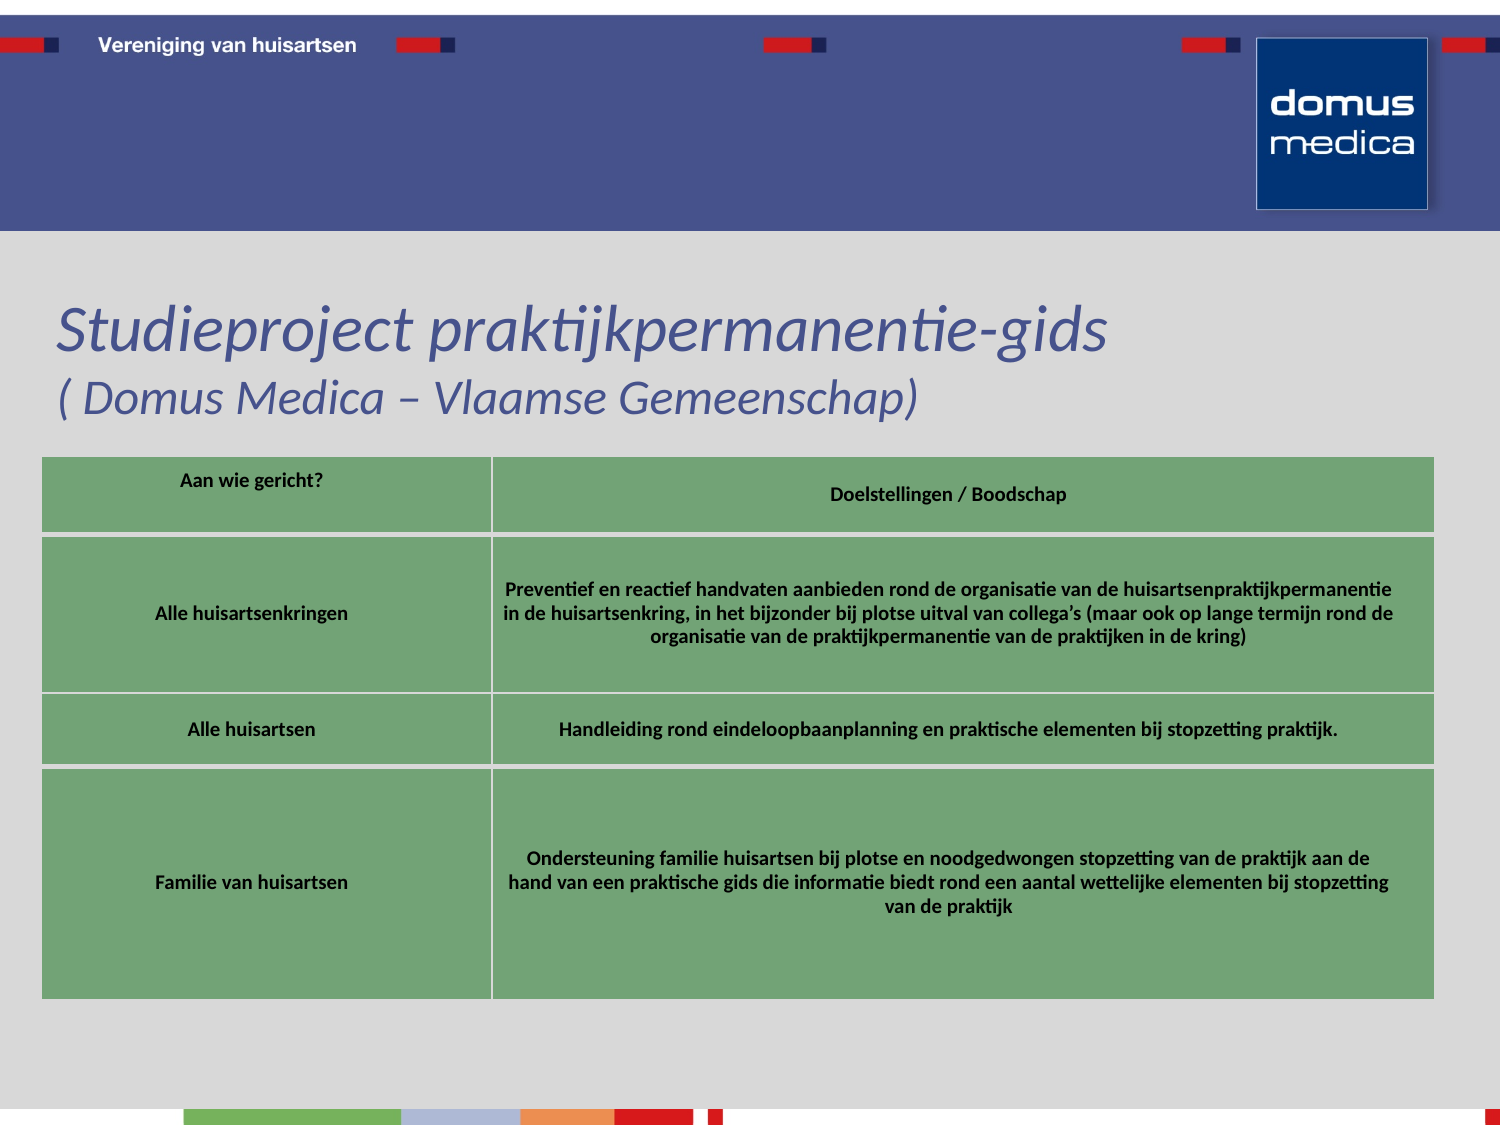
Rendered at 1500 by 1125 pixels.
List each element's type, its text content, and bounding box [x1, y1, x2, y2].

table_header Aan wie gericht? [42, 457, 491, 532]
table_cell Preventief en reactief handvaten aanbieden rond de organisatie van de huisartsenpraktijkpermanentie in de huisartsenkring, in het bijzonder bij plotse uitval van collega’s (maar ook op lange termijn rond de organisatie van de praktijkpermanentie van de praktijken in de kring) [493, 537, 1434, 692]
picture [0, 0, 1500, 231]
table_cell Familie van huisartsen [42, 769, 491, 999]
table_header Doelstellingen / Boodschap [493, 457, 1434, 532]
table_cell Alle huisartsen [42, 694, 491, 764]
list Studieproject praktijkpermanentie-gids ( Domus Medica – Vlaamse Gemeenschap) [41, 278, 1188, 432]
table_cell Handleiding rond eindeloopbaanplanning en praktische elementen bij stopzetting praktijk. [493, 694, 1434, 764]
picture [0, 1109, 1500, 1125]
table_cell Ondersteuning familie huisartsen bij plotse en noodgedwongen stopzetting van de praktijk aan de hand van een praktische gids die informatie biedt rond een aantal wettelijke elementen bij stopzetting van de praktijk [493, 769, 1434, 999]
table_cell Alle huisartsenkringen [42, 537, 491, 692]
